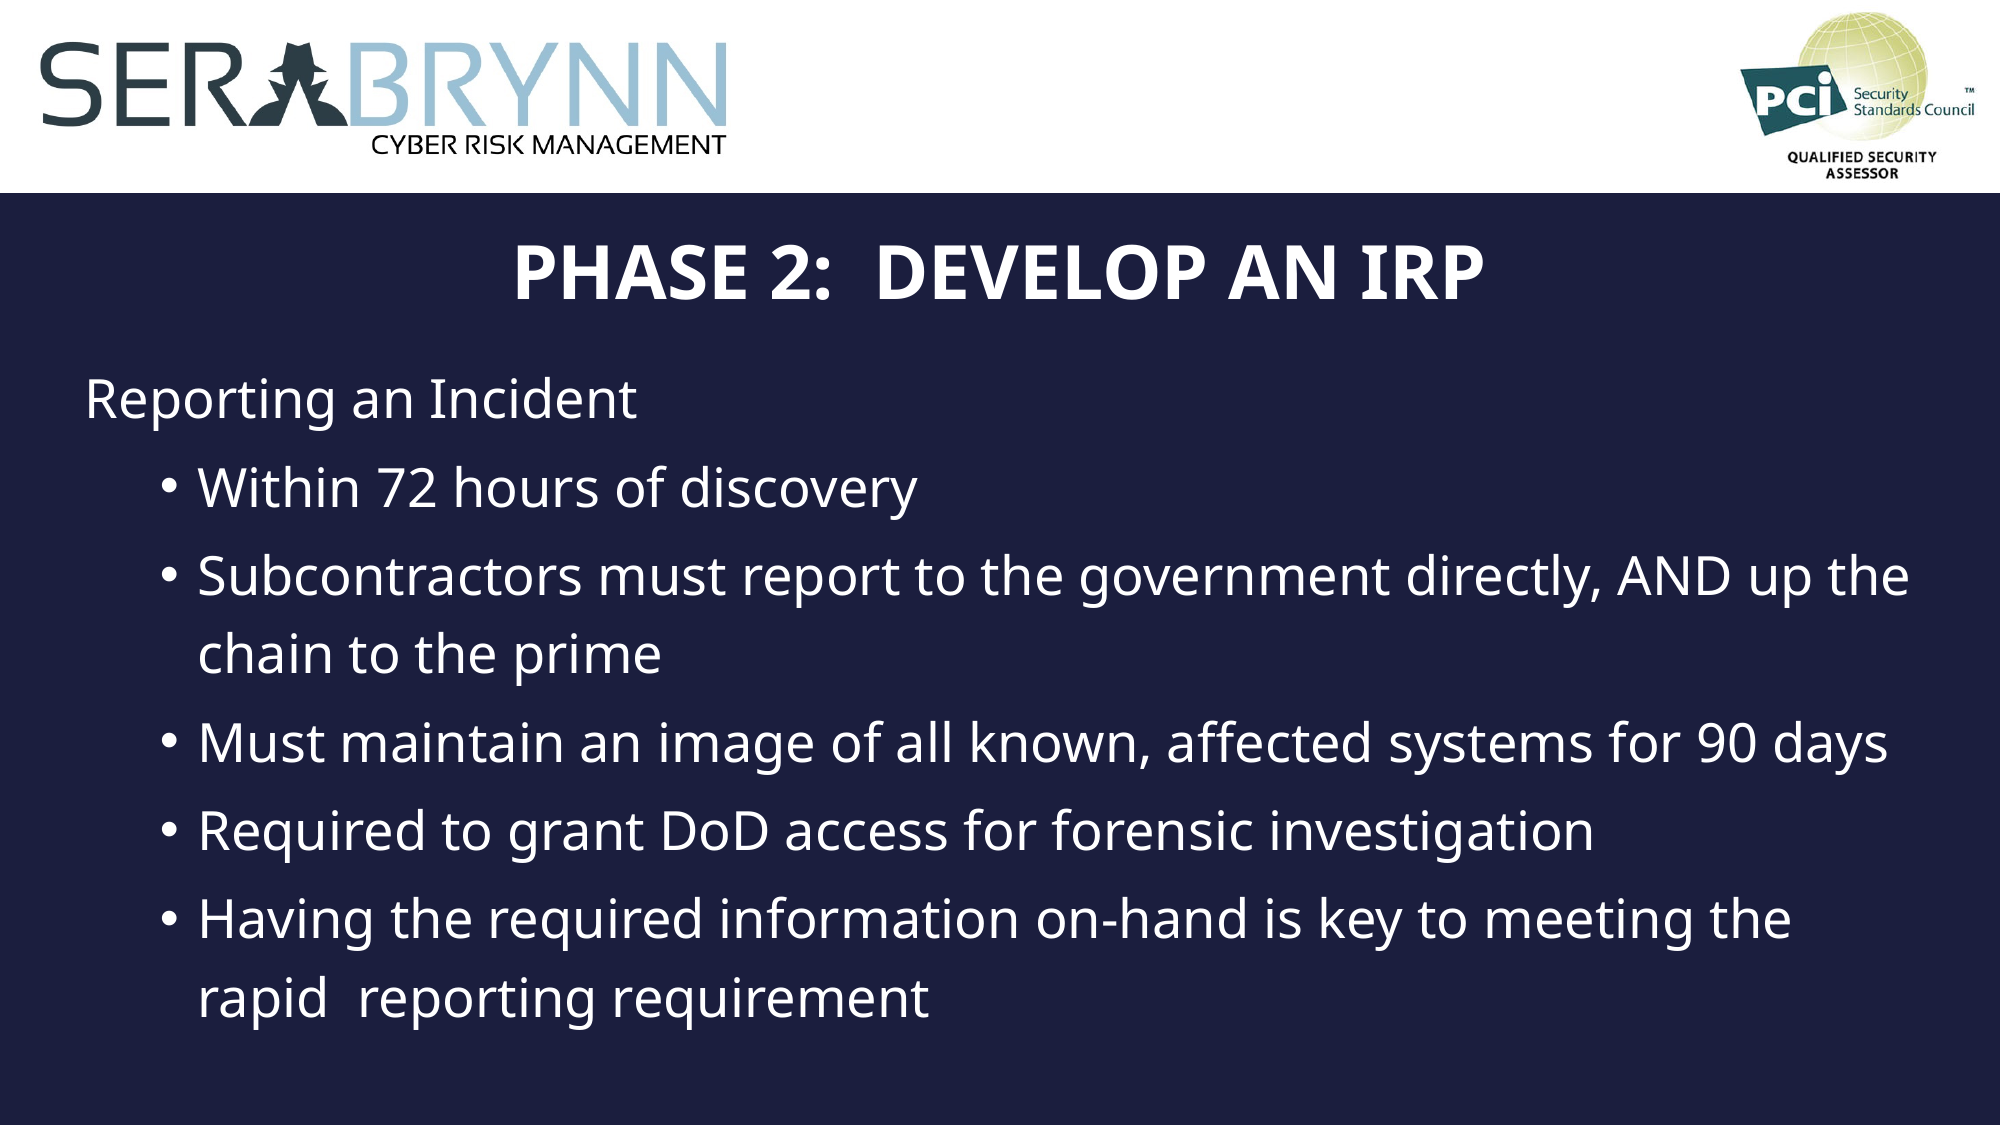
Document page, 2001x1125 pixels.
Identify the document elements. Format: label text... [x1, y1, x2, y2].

title Phase 2: Develop an IRP [149, 179, 1849, 343]
picture [1729, 5, 1995, 187]
list Reporting an Incident Within 72 hours of discovery Subcontractors must report to the government directly, AND up the chain to the prime Must maintain an image of all known, affected systems for 90 days Required to grant DoD access for forensic investigation Having the required information on-hand is key to meeting the rapid reporting requirement [70, 343, 1936, 1085]
picture [32, 30, 731, 163]
text_box [349, 187, 1688, 289]
